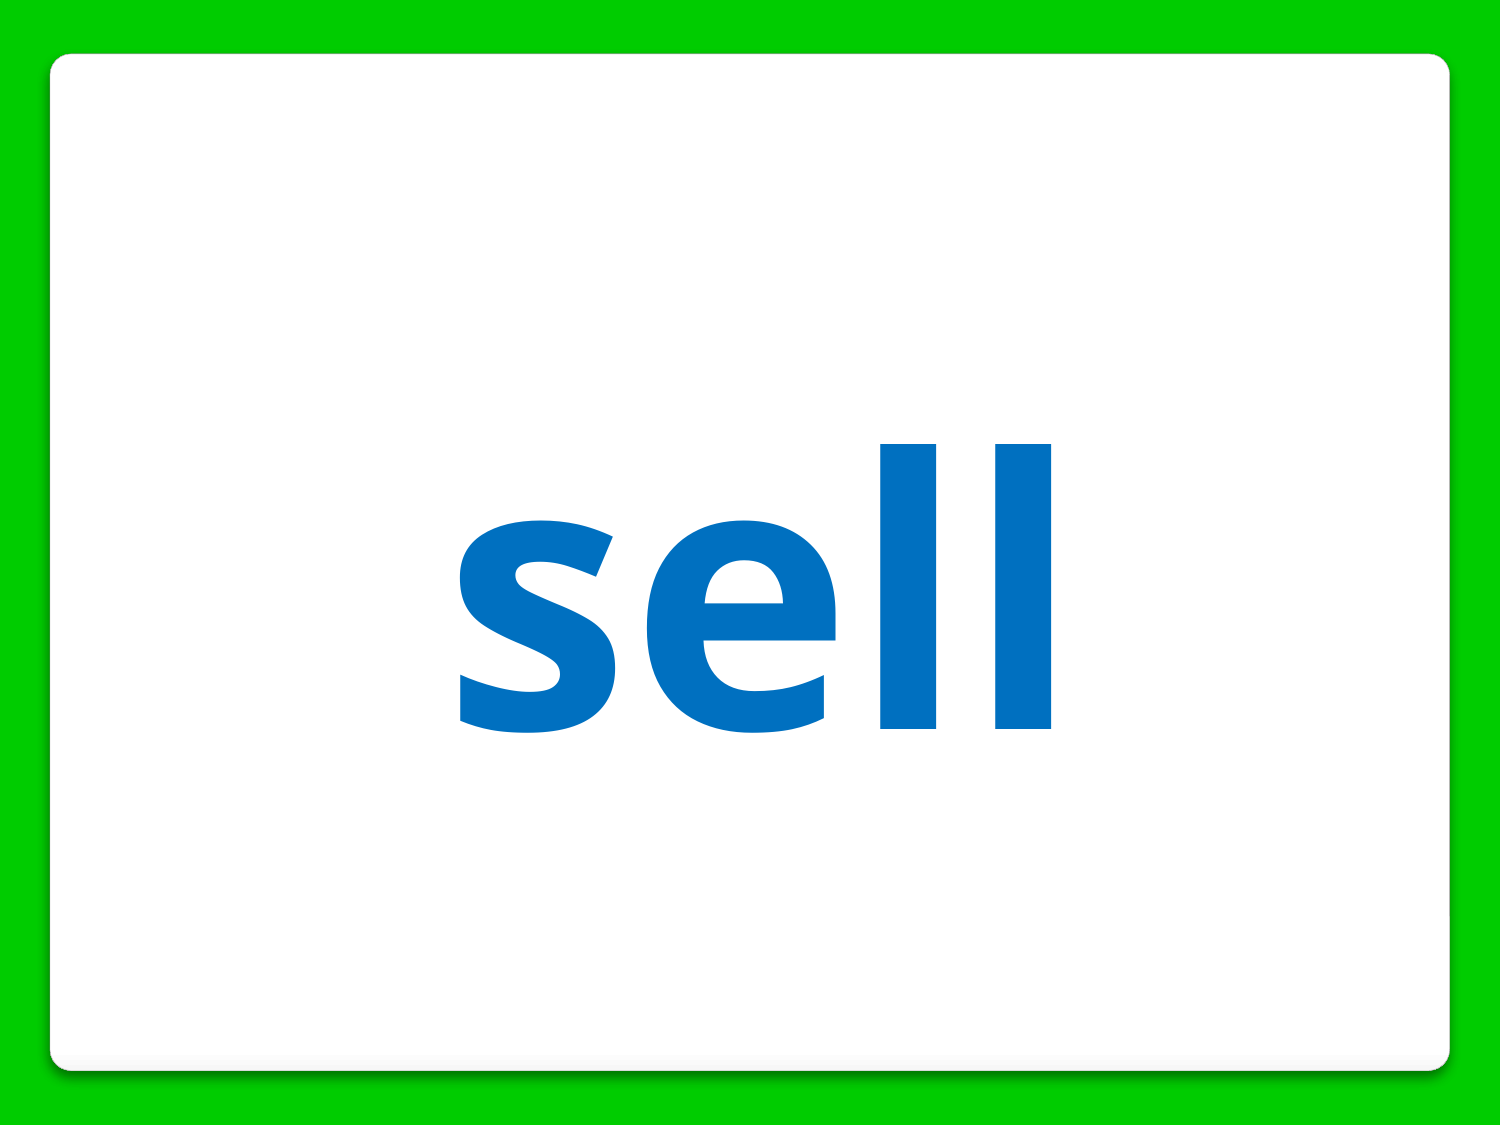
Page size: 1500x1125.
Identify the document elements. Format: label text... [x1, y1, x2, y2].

title sell [125, 275, 1400, 813]
